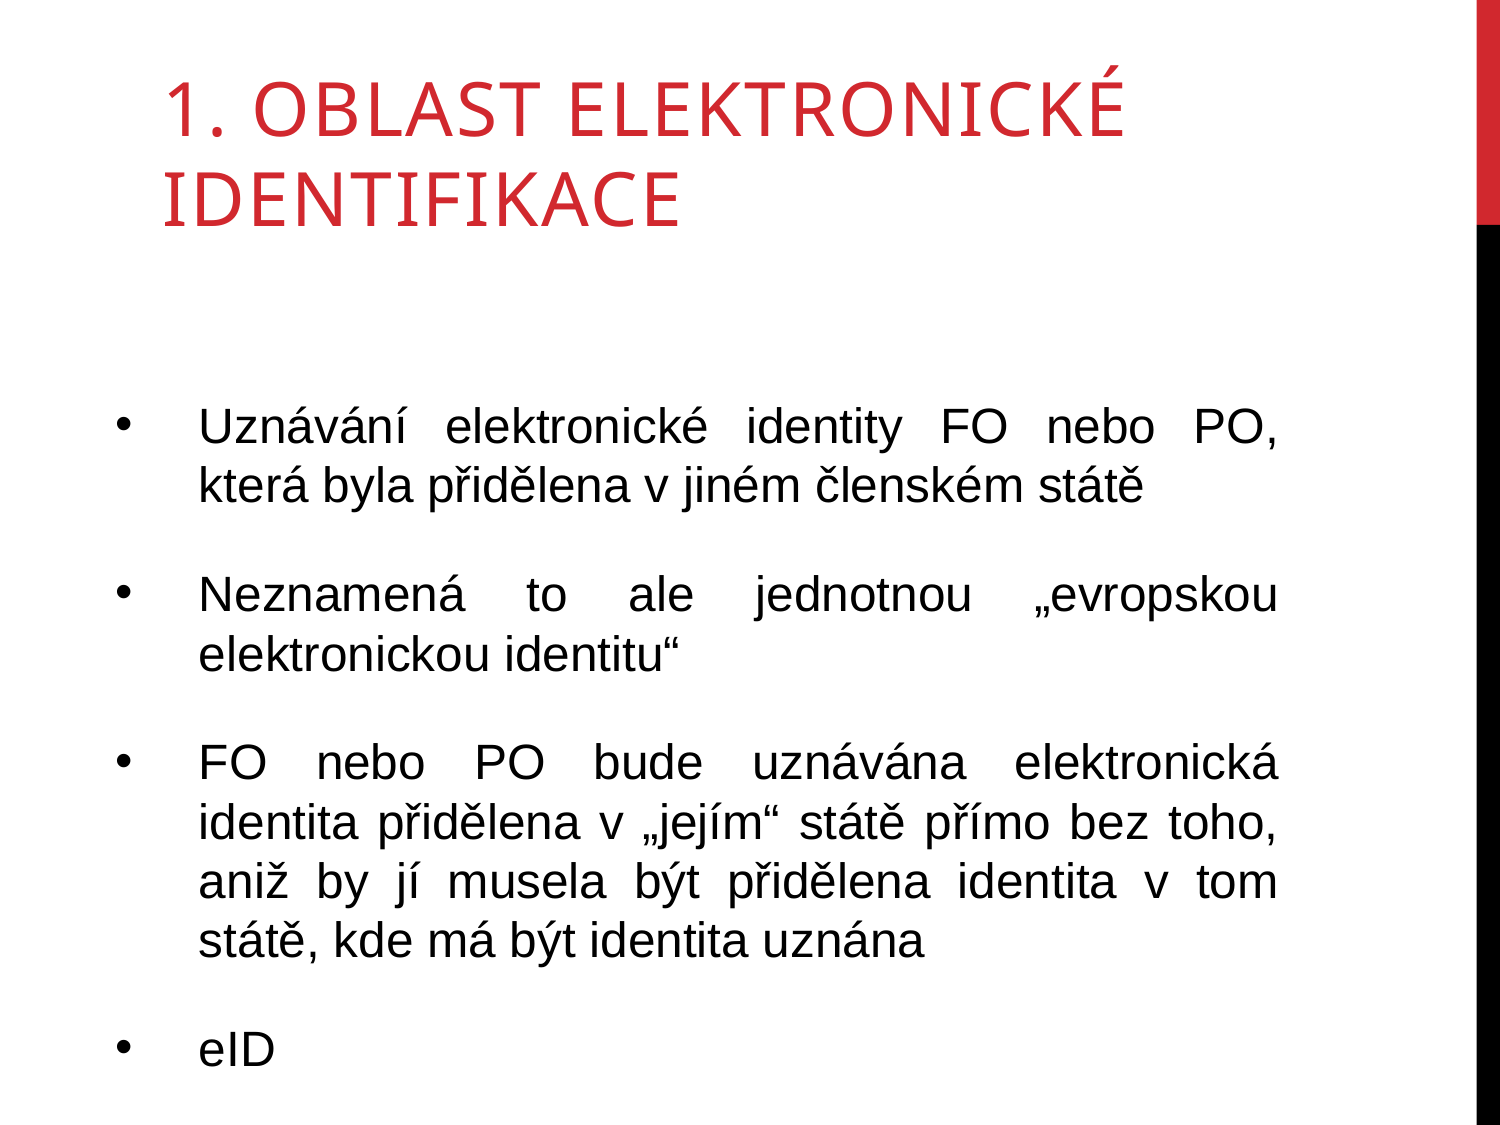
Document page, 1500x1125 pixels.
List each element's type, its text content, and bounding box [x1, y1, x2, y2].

list Uznávání elektronické identity FO nebo PO, která byla přidělena v jiném členském státě Neznamená to ale jednotnou „evropskou elektronickou identitu“ FO nebo PO bude uznávána elektronická identita přidělena v „jejím“ státě přímo bez toho, aniž by jí musela být přidělena identita v tom státě, kde má být identita uznána eID [100, 385, 1294, 1086]
text_box 1. Oblast elektronické identifikace [147, 54, 1412, 250]
